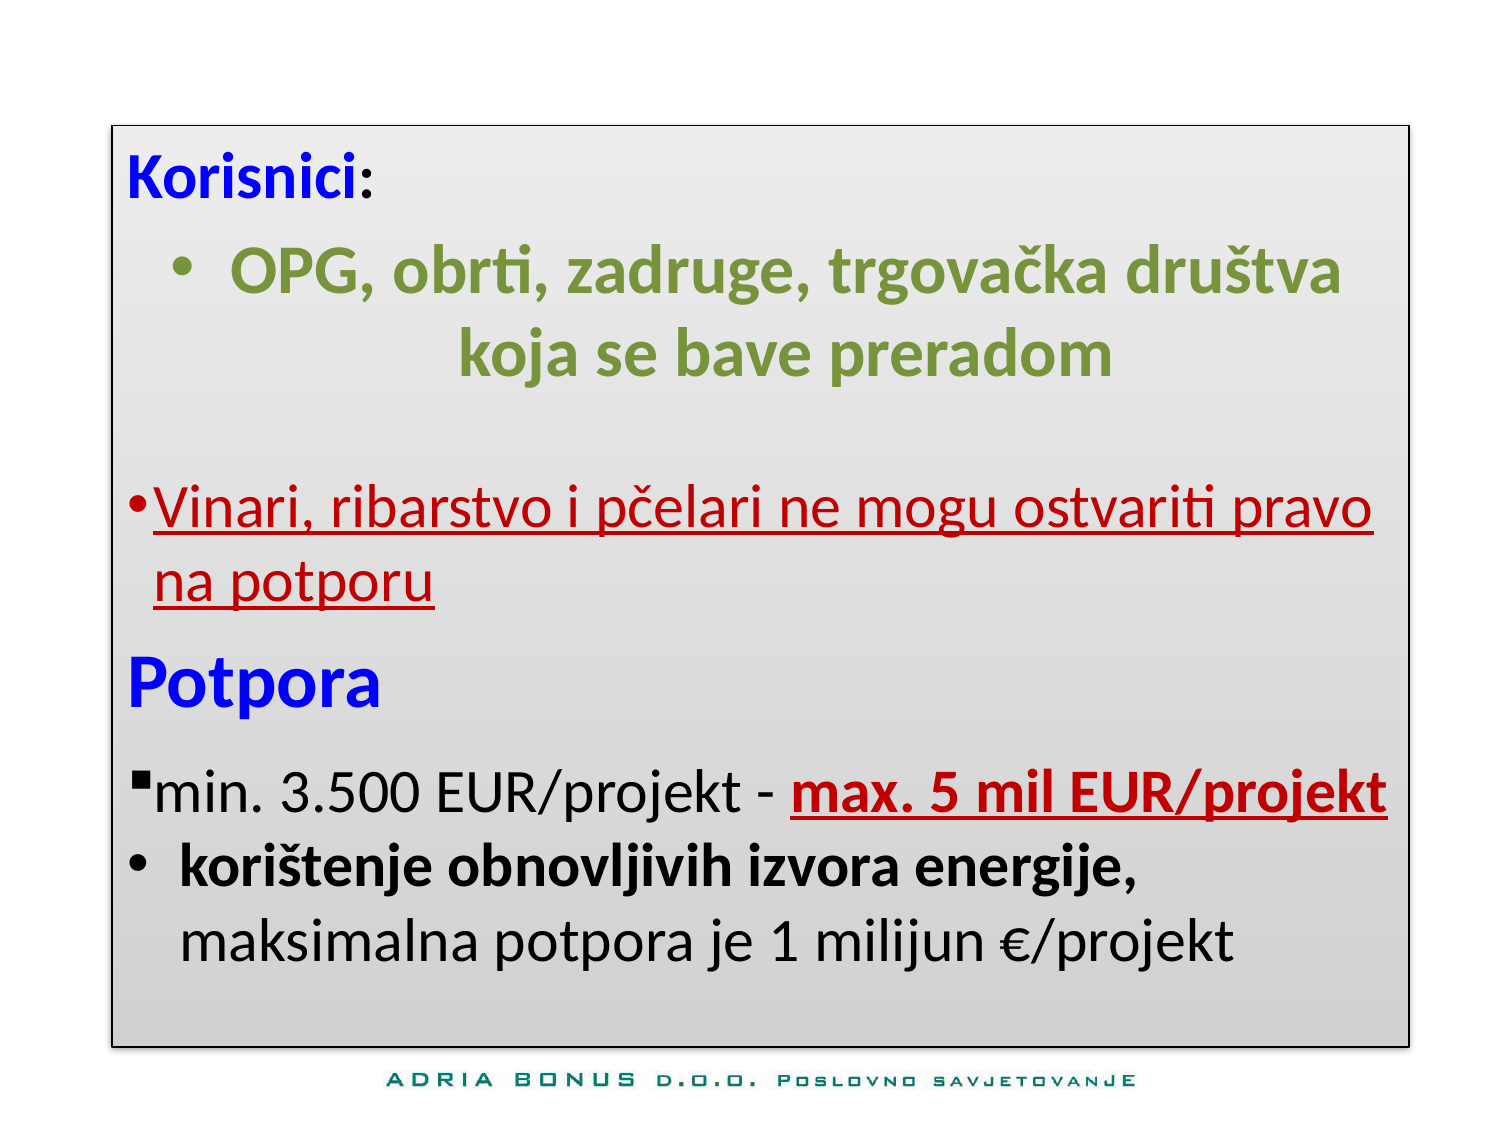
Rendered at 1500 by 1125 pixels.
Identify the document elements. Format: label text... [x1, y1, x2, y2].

list Korisnici: OPG, obrti, zadruge, trgovačka društva koja se bave preradom Vinari, ribarstvo i pčelari ne mogu ostvariti pravo na potporu Potpora min. 3.500 EUR/projekt - max. 5 mil EUR/projekt korištenje obnovljivih izvora energije, maksimalna potpora je 1 milijun €/projekt [111, 125, 1410, 1048]
picture [383, 1070, 1138, 1090]
